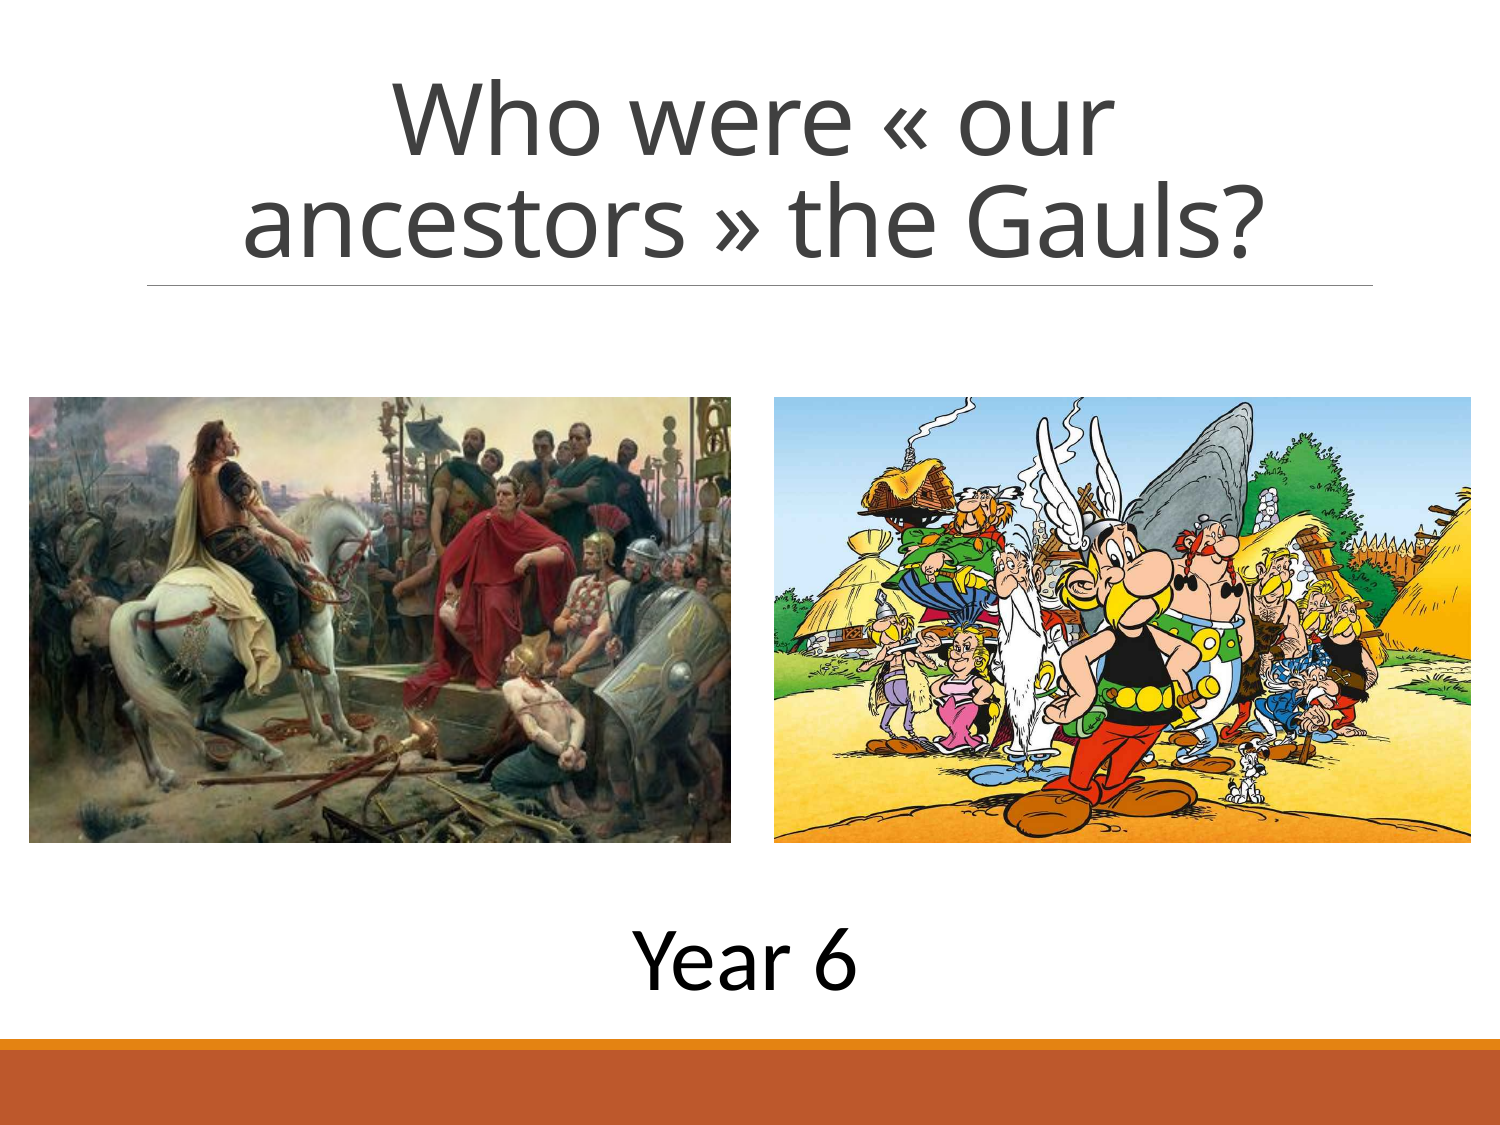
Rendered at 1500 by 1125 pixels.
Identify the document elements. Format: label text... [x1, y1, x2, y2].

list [28, 396, 731, 844]
title Who were « our ancestors » the Gauls? [135, 47, 1373, 285]
text_box Year 6 [617, 891, 890, 1017]
picture [774, 396, 1472, 844]
